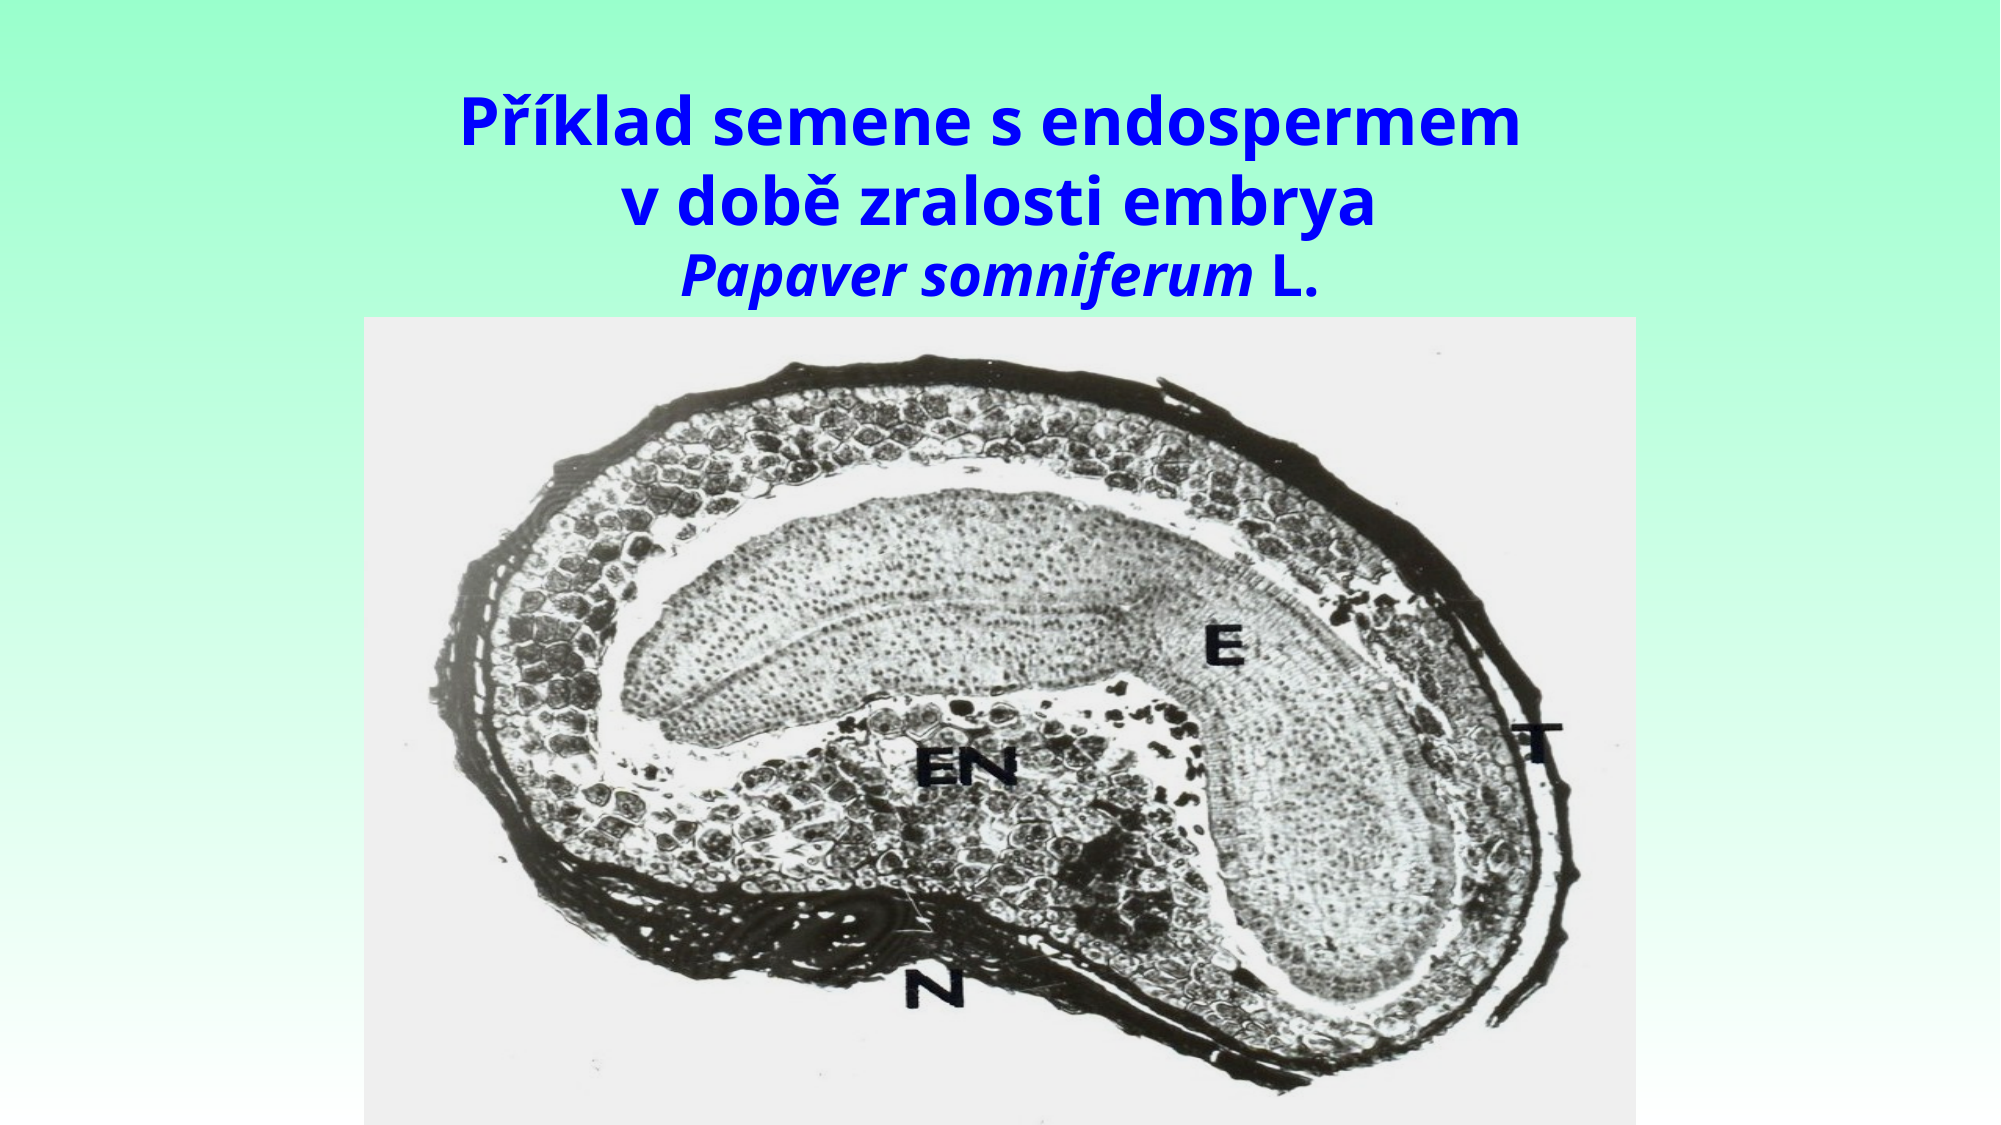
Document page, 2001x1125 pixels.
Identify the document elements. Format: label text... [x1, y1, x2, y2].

title Příklad semene s endospermem v době zralosti embrya Papaver somniferum L. [150, 80, 1850, 307]
picture [364, 317, 1636, 1125]
